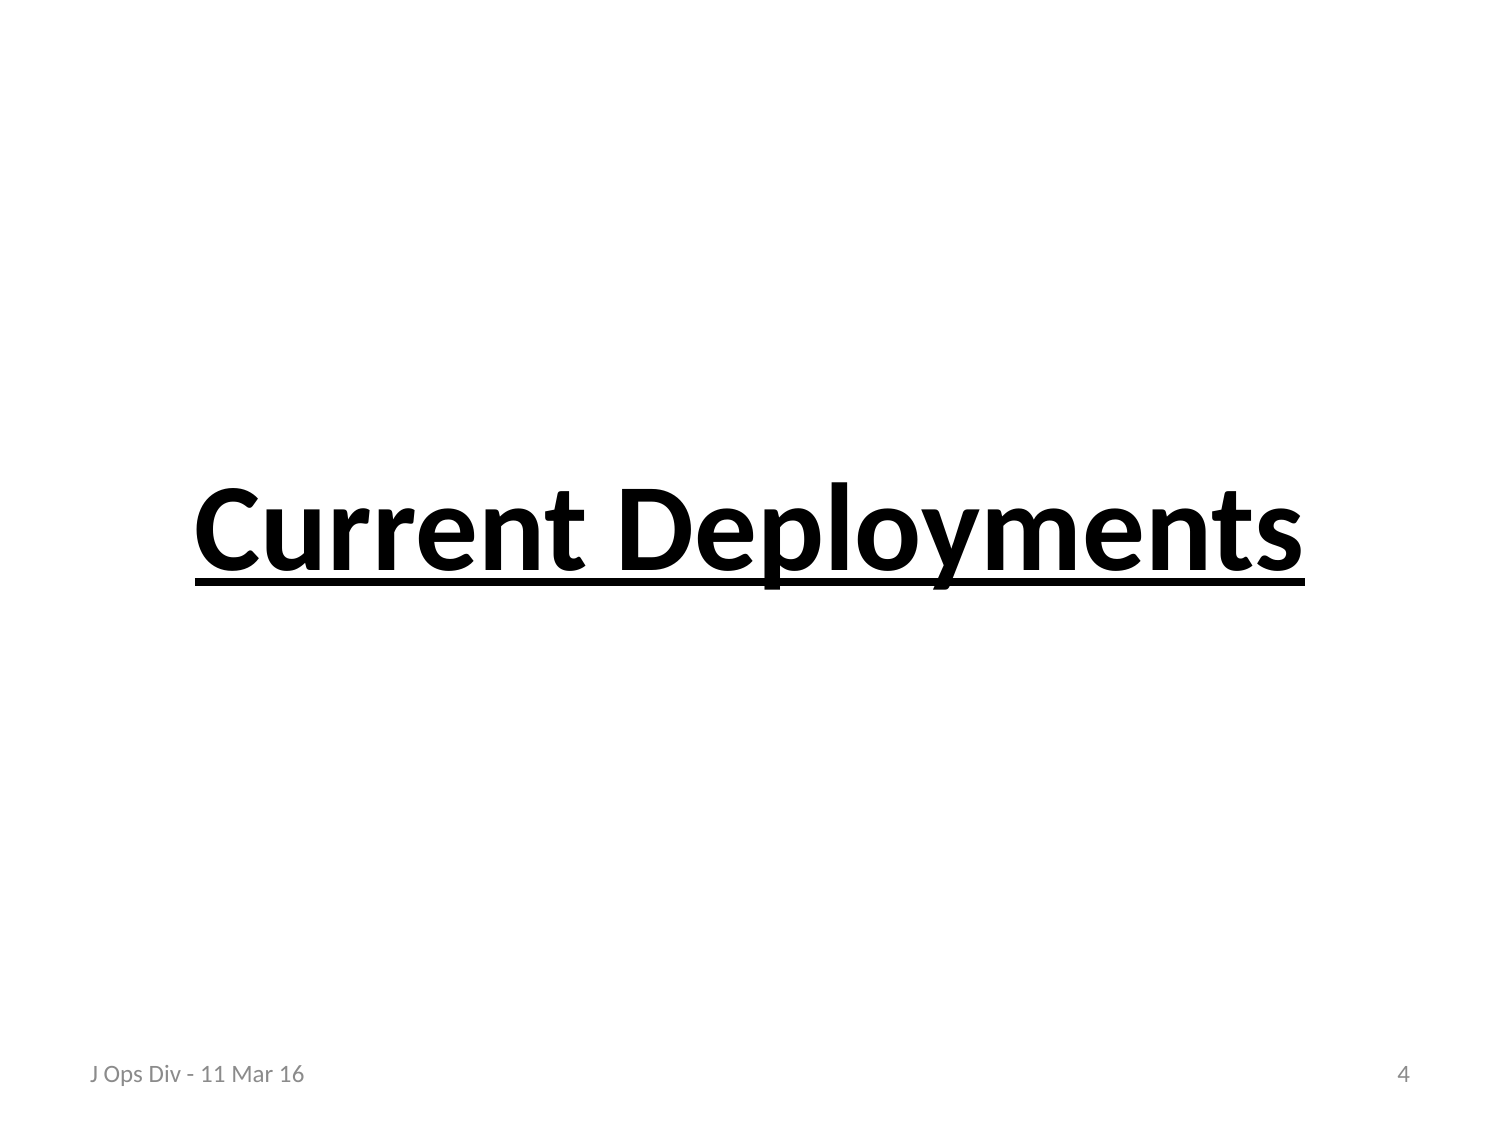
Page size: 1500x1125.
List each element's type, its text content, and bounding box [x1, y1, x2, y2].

slide_number 4 [1074, 1042, 1425, 1103]
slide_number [75, 1042, 425, 1103]
list Current Deployments [75, 262, 1425, 1005]
